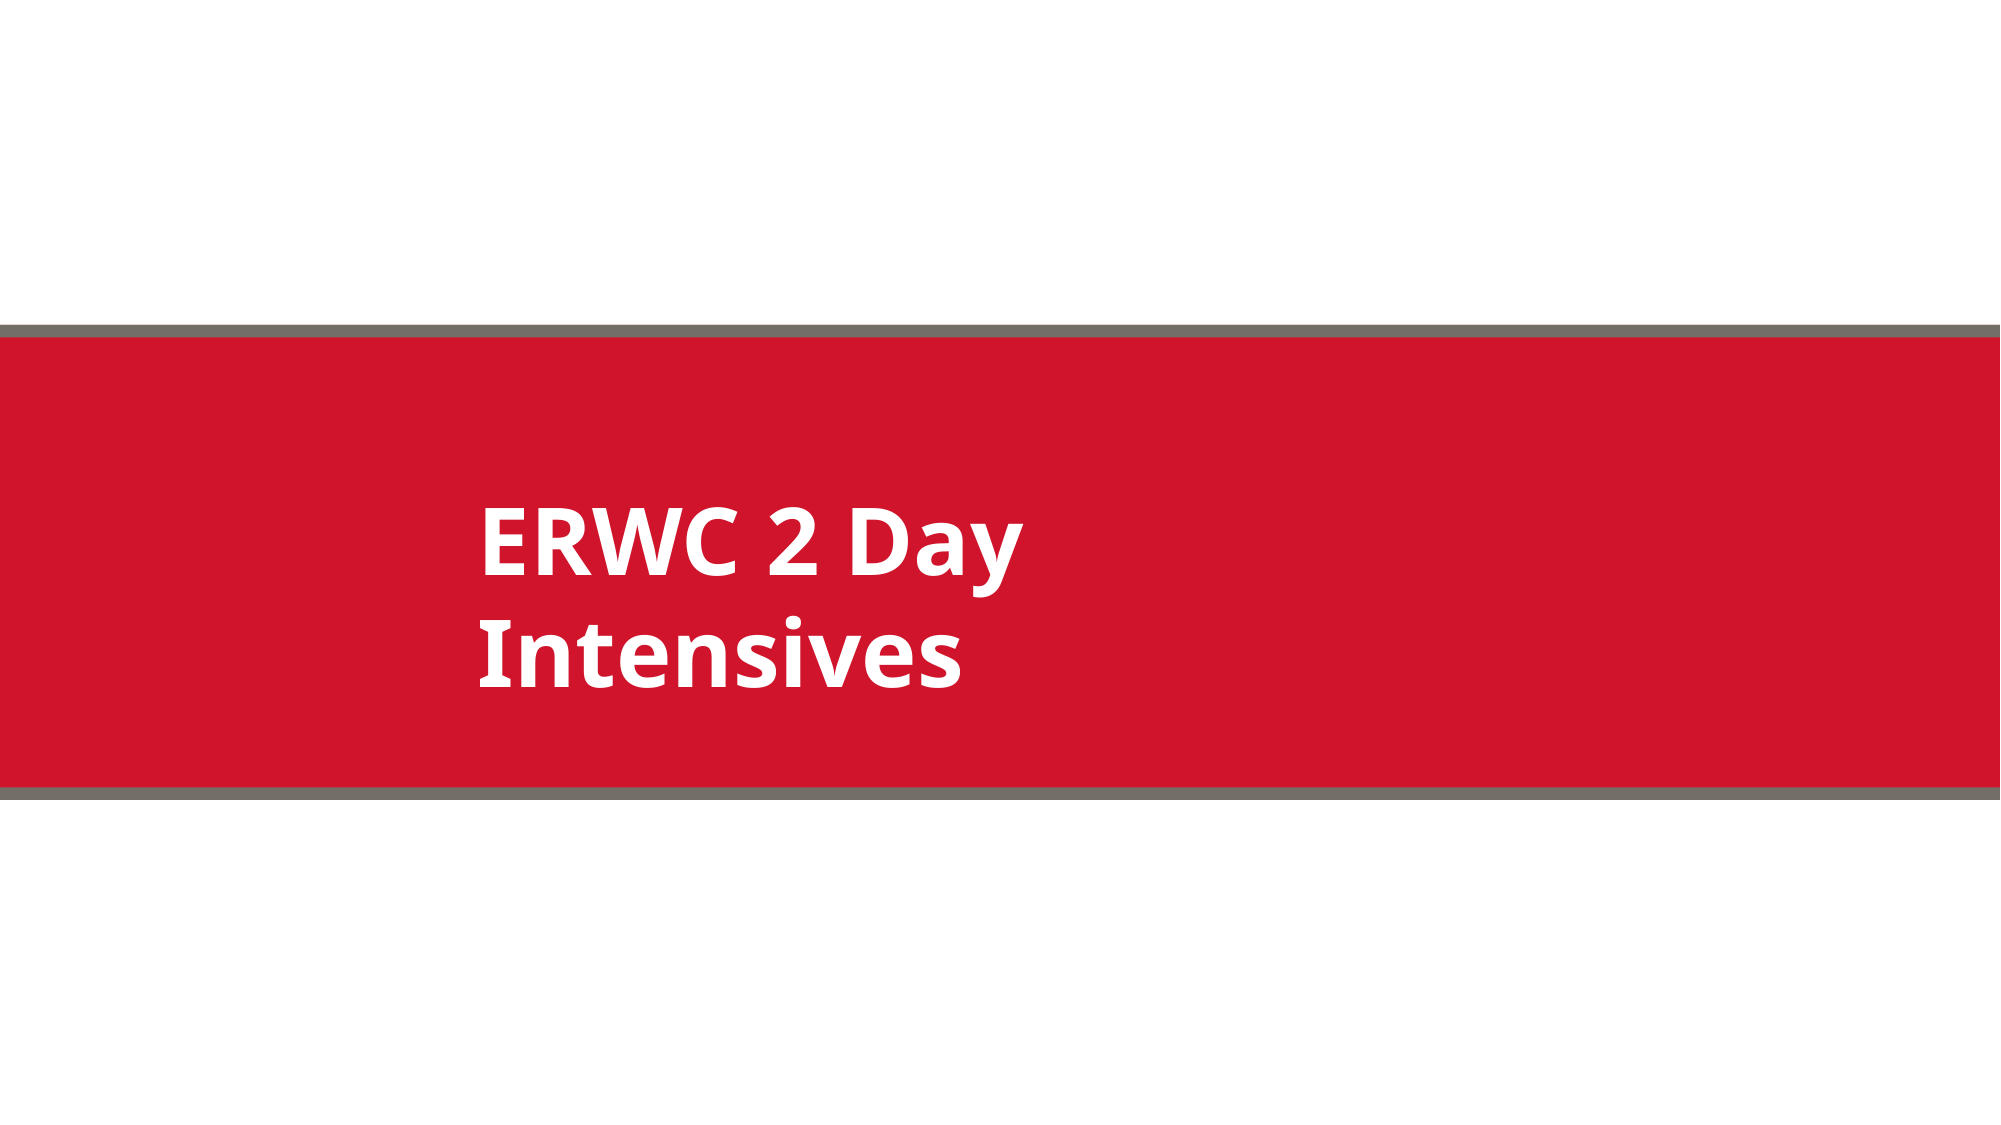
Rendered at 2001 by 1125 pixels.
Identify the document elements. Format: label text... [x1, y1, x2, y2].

text_box ERWC 2 Day Intensives [462, 466, 1538, 722]
